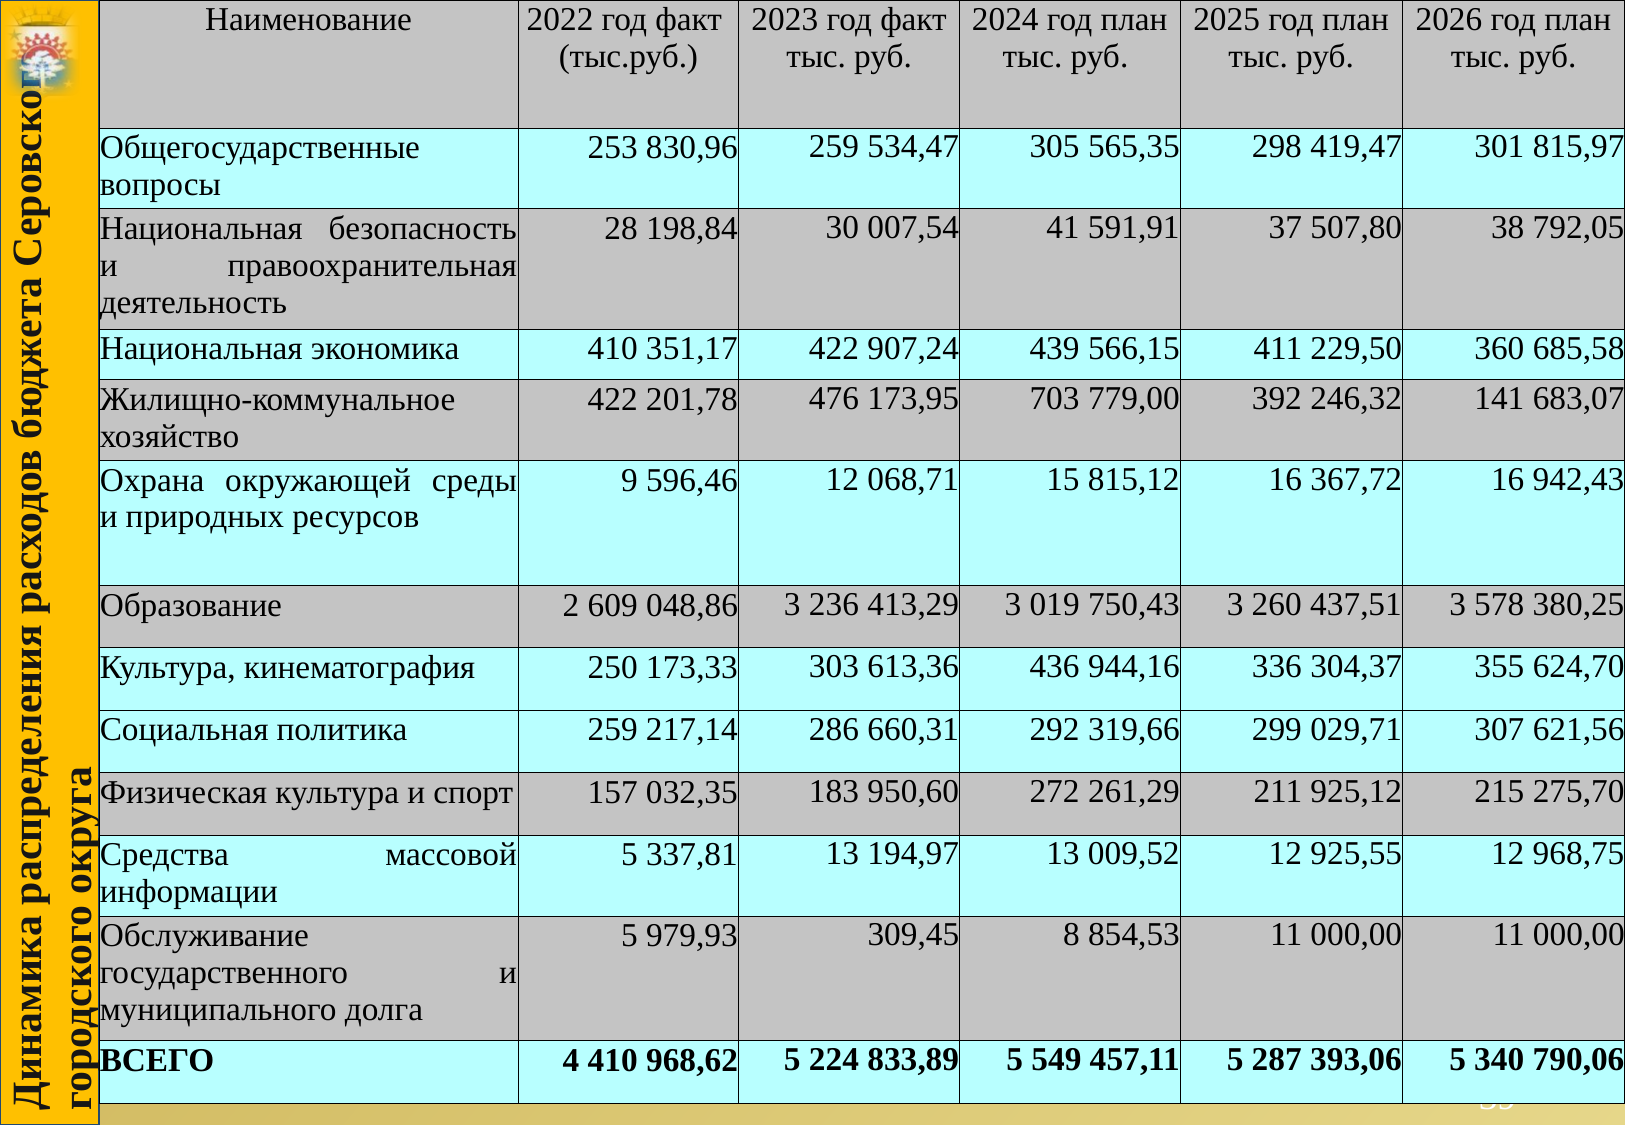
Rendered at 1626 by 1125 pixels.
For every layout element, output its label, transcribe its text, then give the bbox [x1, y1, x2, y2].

table_cell 286 660,31 [739, 711, 959, 772]
table_cell Образование [100, 586, 518, 647]
table_cell 392 246,32 [1181, 380, 1402, 460]
table_cell 360 685,58 [1403, 330, 1624, 379]
table_cell 436 944,16 [960, 648, 1180, 710]
table_cell 141 683,07 [1403, 380, 1624, 460]
table_cell 422 907,24 [739, 330, 959, 379]
table_cell 307 621,56 [1403, 711, 1624, 772]
table_cell 298 419,47 [1181, 129, 1402, 208]
table_cell 15 815,12 [960, 461, 1180, 585]
table_cell 11 000,00 [1403, 917, 1624, 1040]
table_cell 12 925,55 [1181, 836, 1402, 916]
table_cell 183 950,60 [739, 773, 959, 835]
table_cell 250 173,33 [519, 648, 738, 710]
table_cell 28 198,84 [519, 209, 738, 329]
table_cell 16 367,72 [1181, 461, 1402, 585]
table_cell 303 613,36 [739, 648, 959, 710]
table_cell 5 224 833,89 [739, 1041, 959, 1103]
table_cell 211 925,12 [1181, 773, 1402, 835]
table_cell 30 007,54 [739, 209, 959, 329]
table_cell 12 068,71 [739, 461, 959, 585]
table_cell 5 340 790,06 [1403, 1041, 1624, 1103]
table_header 2026 год план тыс. руб. [1403, 1, 1624, 128]
table_cell 411 229,50 [1181, 330, 1402, 379]
table_cell 422 201,78 [519, 380, 738, 460]
table_cell Физическая культура и спорт [100, 773, 518, 835]
table_cell Жилищно-коммунальное хозяйство [100, 380, 518, 460]
table_cell 272 261,29 [960, 773, 1180, 835]
picture [0, 0, 84, 104]
table_cell 253 830,96 [519, 129, 738, 208]
table_cell 11 000,00 [1181, 917, 1402, 1040]
table_cell 13 194,97 [739, 836, 959, 916]
table_cell 355 624,70 [1403, 648, 1624, 710]
table_cell 305 565,35 [960, 129, 1180, 208]
table_cell Охрана окружающей среды и природных ресурсов [100, 461, 518, 585]
table_cell 5 337,81 [519, 836, 738, 916]
table_cell 3 578 380,25 [1403, 586, 1624, 647]
table_cell Социальная политика [100, 711, 518, 772]
table_cell ВСЕГО [100, 1041, 518, 1103]
table_cell 309,45 [739, 917, 959, 1040]
table_header 2025 год план тыс. руб. [1181, 1, 1402, 128]
table_cell Национальная экономика [100, 330, 518, 379]
table_cell 259 217,14 [519, 711, 738, 772]
table_cell Общегосударственные вопросы [100, 129, 518, 208]
table_cell 8 854,53 [960, 917, 1180, 1040]
table_header 2023 год факт тыс. руб. [739, 1, 959, 128]
table_cell 3 260 437,51 [1181, 586, 1402, 647]
table_cell 5 979,93 [519, 917, 738, 1040]
table_cell 5 287 393,06 [1181, 1041, 1402, 1103]
table_cell 157 032,35 [519, 773, 738, 835]
table_cell 703 779,00 [960, 380, 1180, 460]
table_header 2022 год факт (тыс.руб.) [519, 1, 738, 128]
table_cell 336 304,37 [1181, 648, 1402, 710]
table_cell Национальная безопасность и правоохранительная деятельность [100, 209, 518, 329]
table_cell 4 410 968,62 [519, 1041, 738, 1103]
table_cell 292 319,66 [960, 711, 1180, 772]
table_cell 410 351,17 [519, 330, 738, 379]
table_cell 37 507,80 [1181, 209, 1402, 329]
table_cell 12 968,75 [1403, 836, 1624, 916]
text_box Динамика распределения расходов бюджета Серовского городского округа [0, 0, 99, 1125]
table_cell Средства массовой информации [100, 836, 518, 916]
table_header 2024 год план тыс. руб. [960, 1, 1180, 128]
table_cell 3 236 413,29 [739, 586, 959, 647]
table_cell 439 566,15 [960, 330, 1180, 379]
table_cell 259 534,47 [739, 129, 959, 208]
table_cell 301 815,97 [1403, 129, 1624, 208]
text_box 39 [1464, 1104, 1625, 1124]
table_cell 41 591,91 [960, 209, 1180, 329]
table_cell 299 029,71 [1181, 711, 1402, 772]
table_cell 13 009,52 [960, 836, 1180, 916]
table_cell 5 549 457,11 [960, 1041, 1180, 1103]
table_cell 9 596,46 [519, 461, 738, 585]
table_cell 476 173,95 [739, 380, 959, 460]
table_cell Культура, кинематография [100, 648, 518, 710]
table_header Наименование [100, 1, 518, 128]
table_cell 3 019 750,43 [960, 586, 1180, 647]
table_cell 2 609 048,86 [519, 586, 738, 647]
table_cell 16 942,43 [1403, 461, 1624, 585]
table_cell 215 275,70 [1403, 773, 1624, 835]
table_cell Обслуживание государственного и муниципального долга [100, 917, 518, 1040]
table_cell 38 792,05 [1403, 209, 1624, 329]
